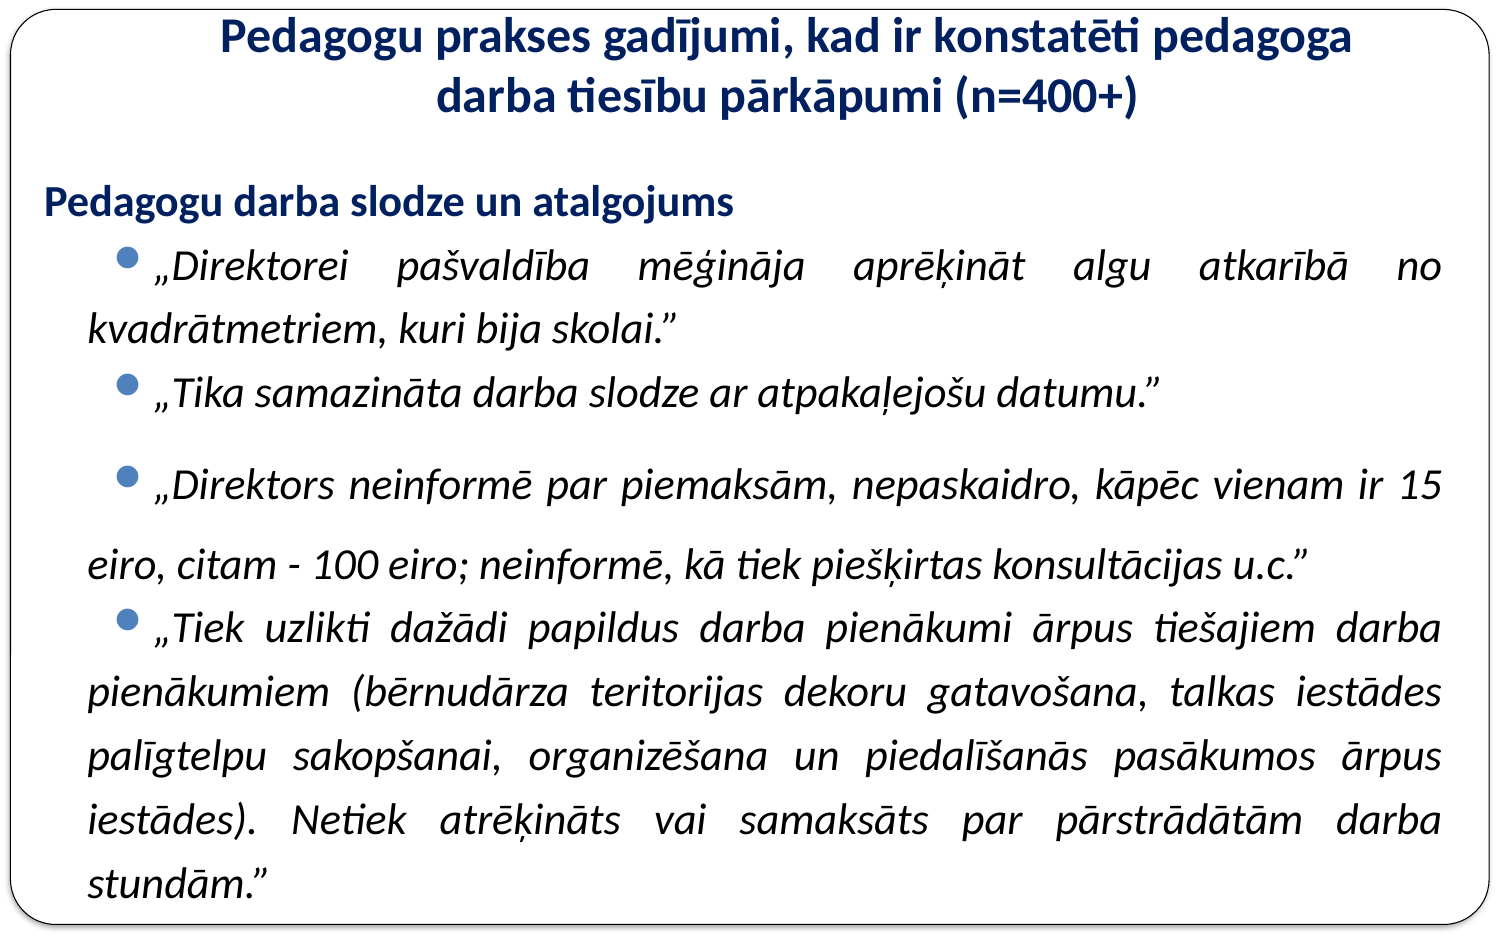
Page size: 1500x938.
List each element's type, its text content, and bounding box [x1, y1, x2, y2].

list Pedagogu darba slodze un atalgojums „Direktorei pašvaldība mēģināja aprēķināt algu atkarībā no kvadrātmetriem, kuri bija skolai.” „Tika samazināta darba slodze ar atpakaļejošu datumu.” „Direktors neinformē par piemaksām, nepaskaidro, kāpēc vienam ir 15 eiro, citam - 100 eiro; neinformē, kā tiek piešķirtas konsultācijas u.c.” „Tiek uzlikti dažādi papildus darba pienākumi ārpus tiešajiem darba pienākumiem (bērnudārza teritorijas dekoru gatavošana, talkas iestādes palīgtelpu sakopšanai, organizēšana un piedalīšanās pasākumos ārpus iestādes). Netiek atrēķināts vai samaksāts par pārstrādātām darba stundām.” [29, 138, 1459, 918]
title Pedagogu prakses gadījumi, kad ir konstatēti pedagoga darba tiesību pārkāpumi (n=400+) [150, 31, 1425, 138]
